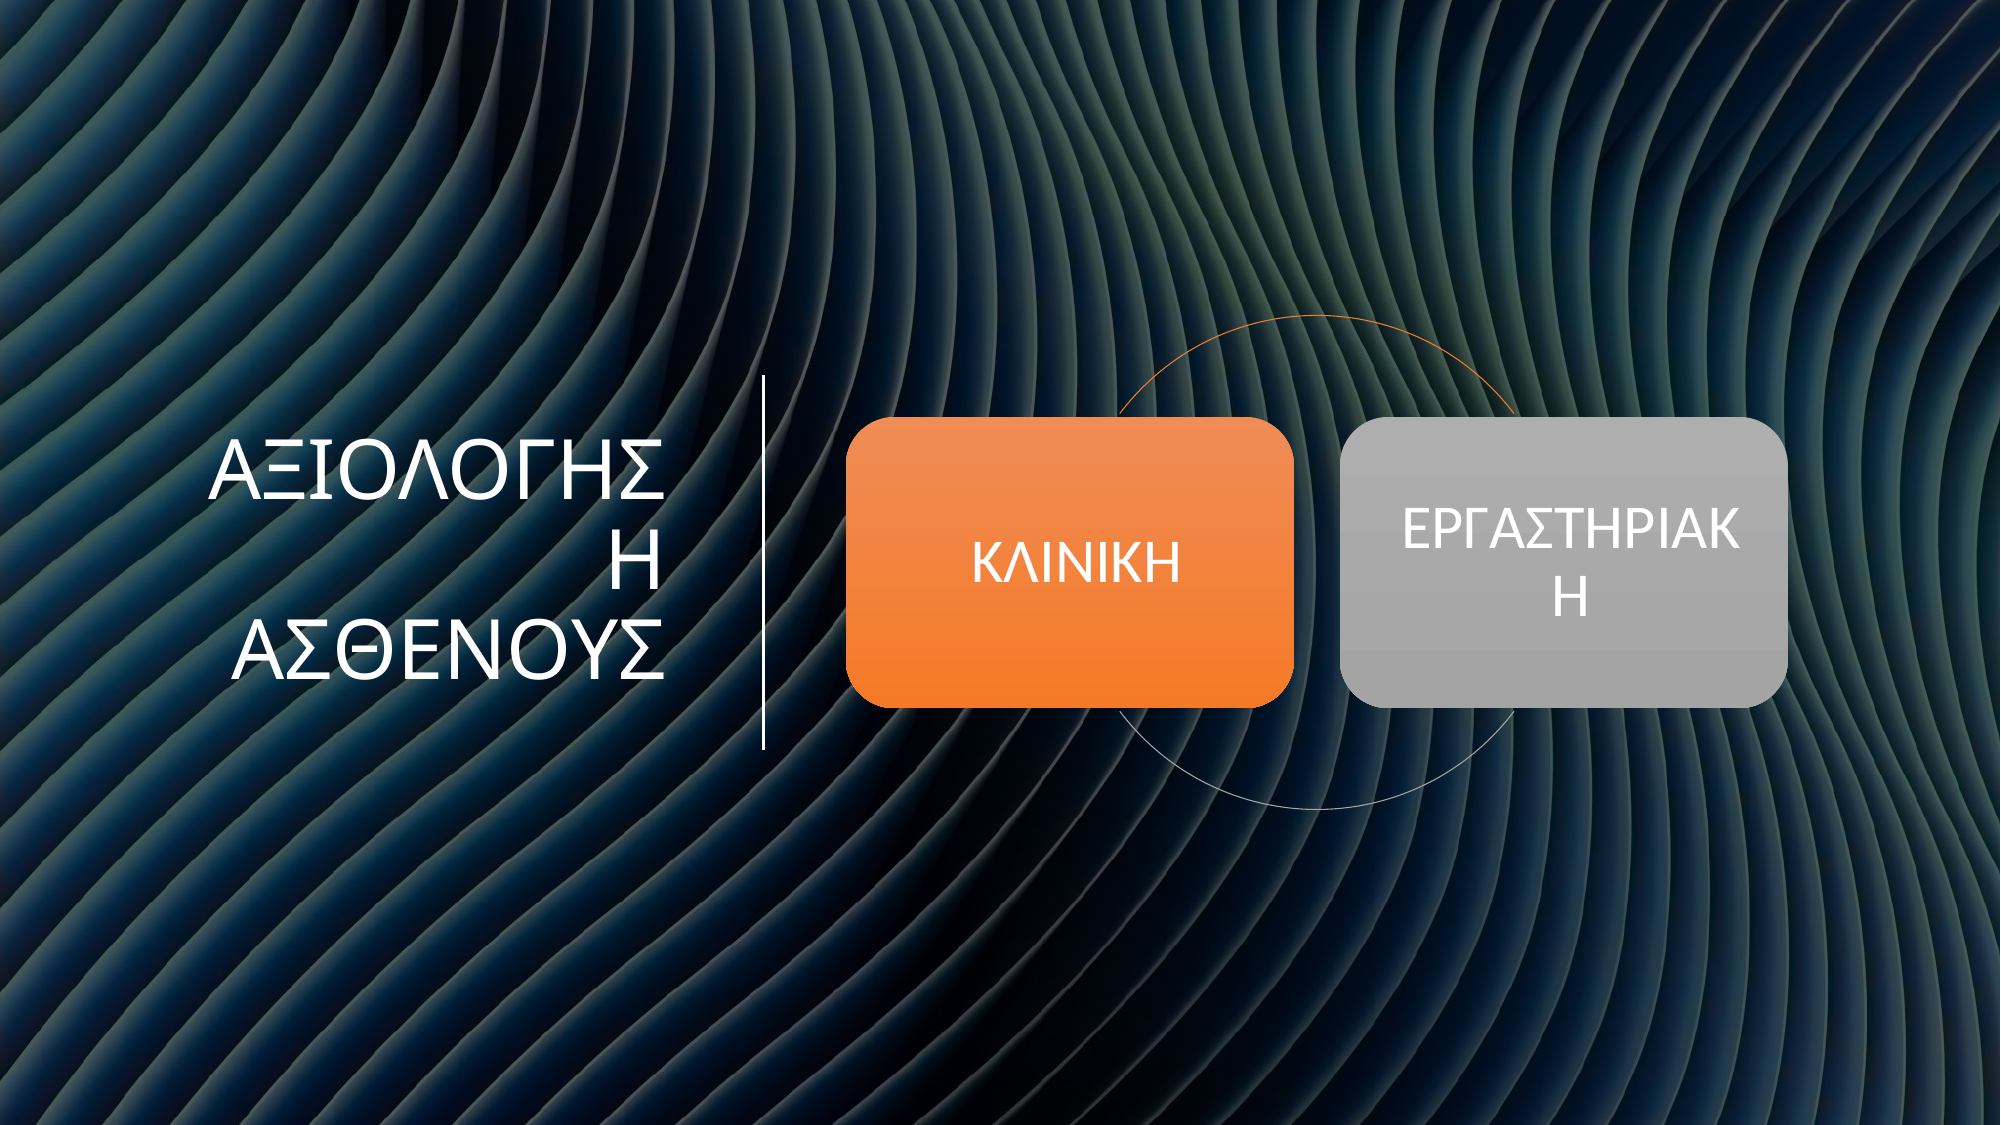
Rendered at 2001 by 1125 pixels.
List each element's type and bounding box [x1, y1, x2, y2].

picture [0, 0, 2000, 1125]
list [845, 174, 1788, 951]
